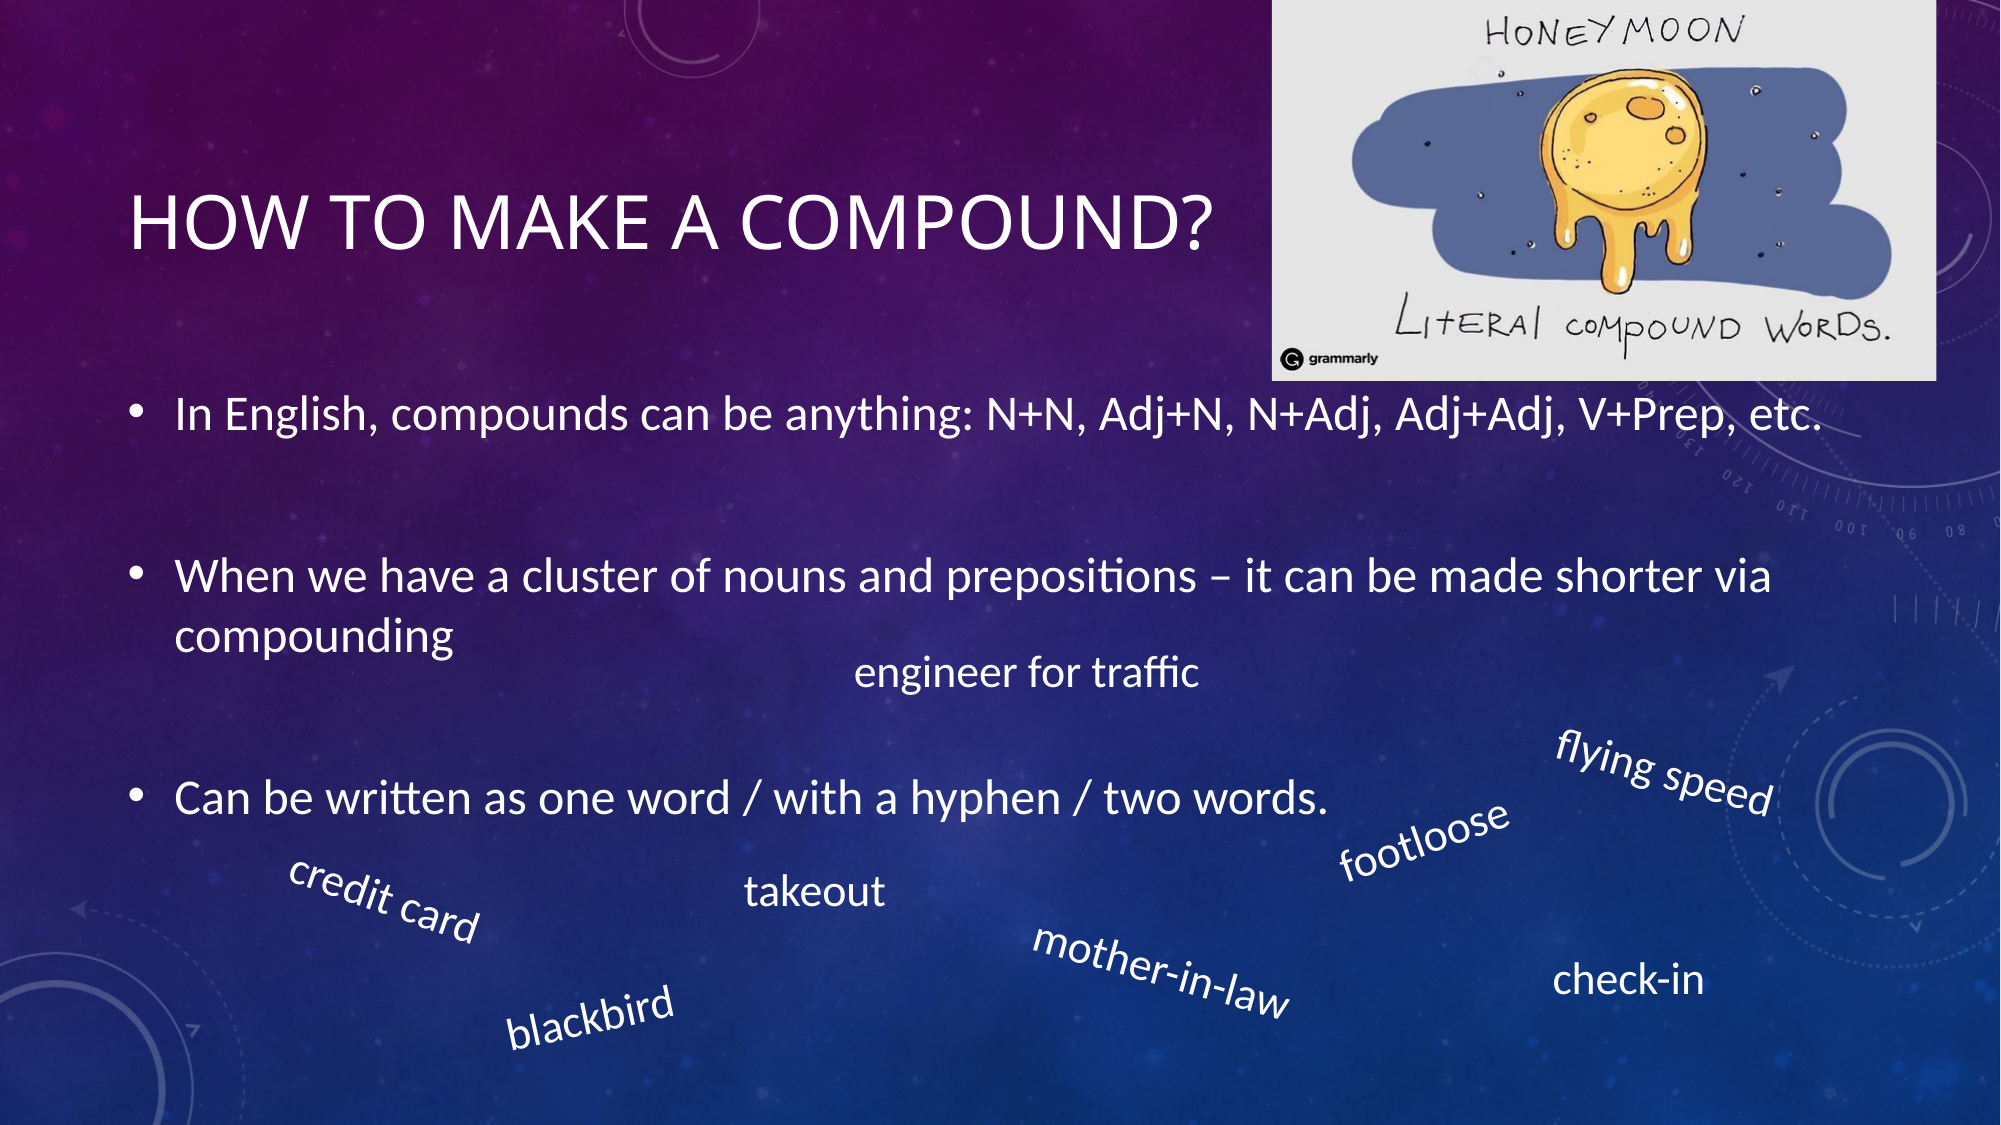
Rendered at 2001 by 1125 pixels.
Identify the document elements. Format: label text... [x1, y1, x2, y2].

text_box blackbird [484, 952, 729, 1071]
title How to make a compound? [112, 99, 1265, 310]
picture [0, 0, 2001, 1125]
text_box footloose [1314, 767, 1538, 904]
text_box flying speed [1535, 702, 1876, 860]
text_box check-in [1537, 941, 1775, 1012]
text_box engineer for traffic [838, 634, 1301, 705]
text_box credit card [267, 825, 553, 983]
text_box takeout [728, 852, 934, 923]
list In English, compounds can be anything: N+N, Adj+N, N+Adj, Adj+Adj, V+Prep, etc. When we have a cluster of nouns and prepositions – it can be made shorter via compounding Can be written as one word / with a hyphen / two words. [112, 310, 1854, 895]
text_box mother-in-law [1011, 894, 1352, 1052]
